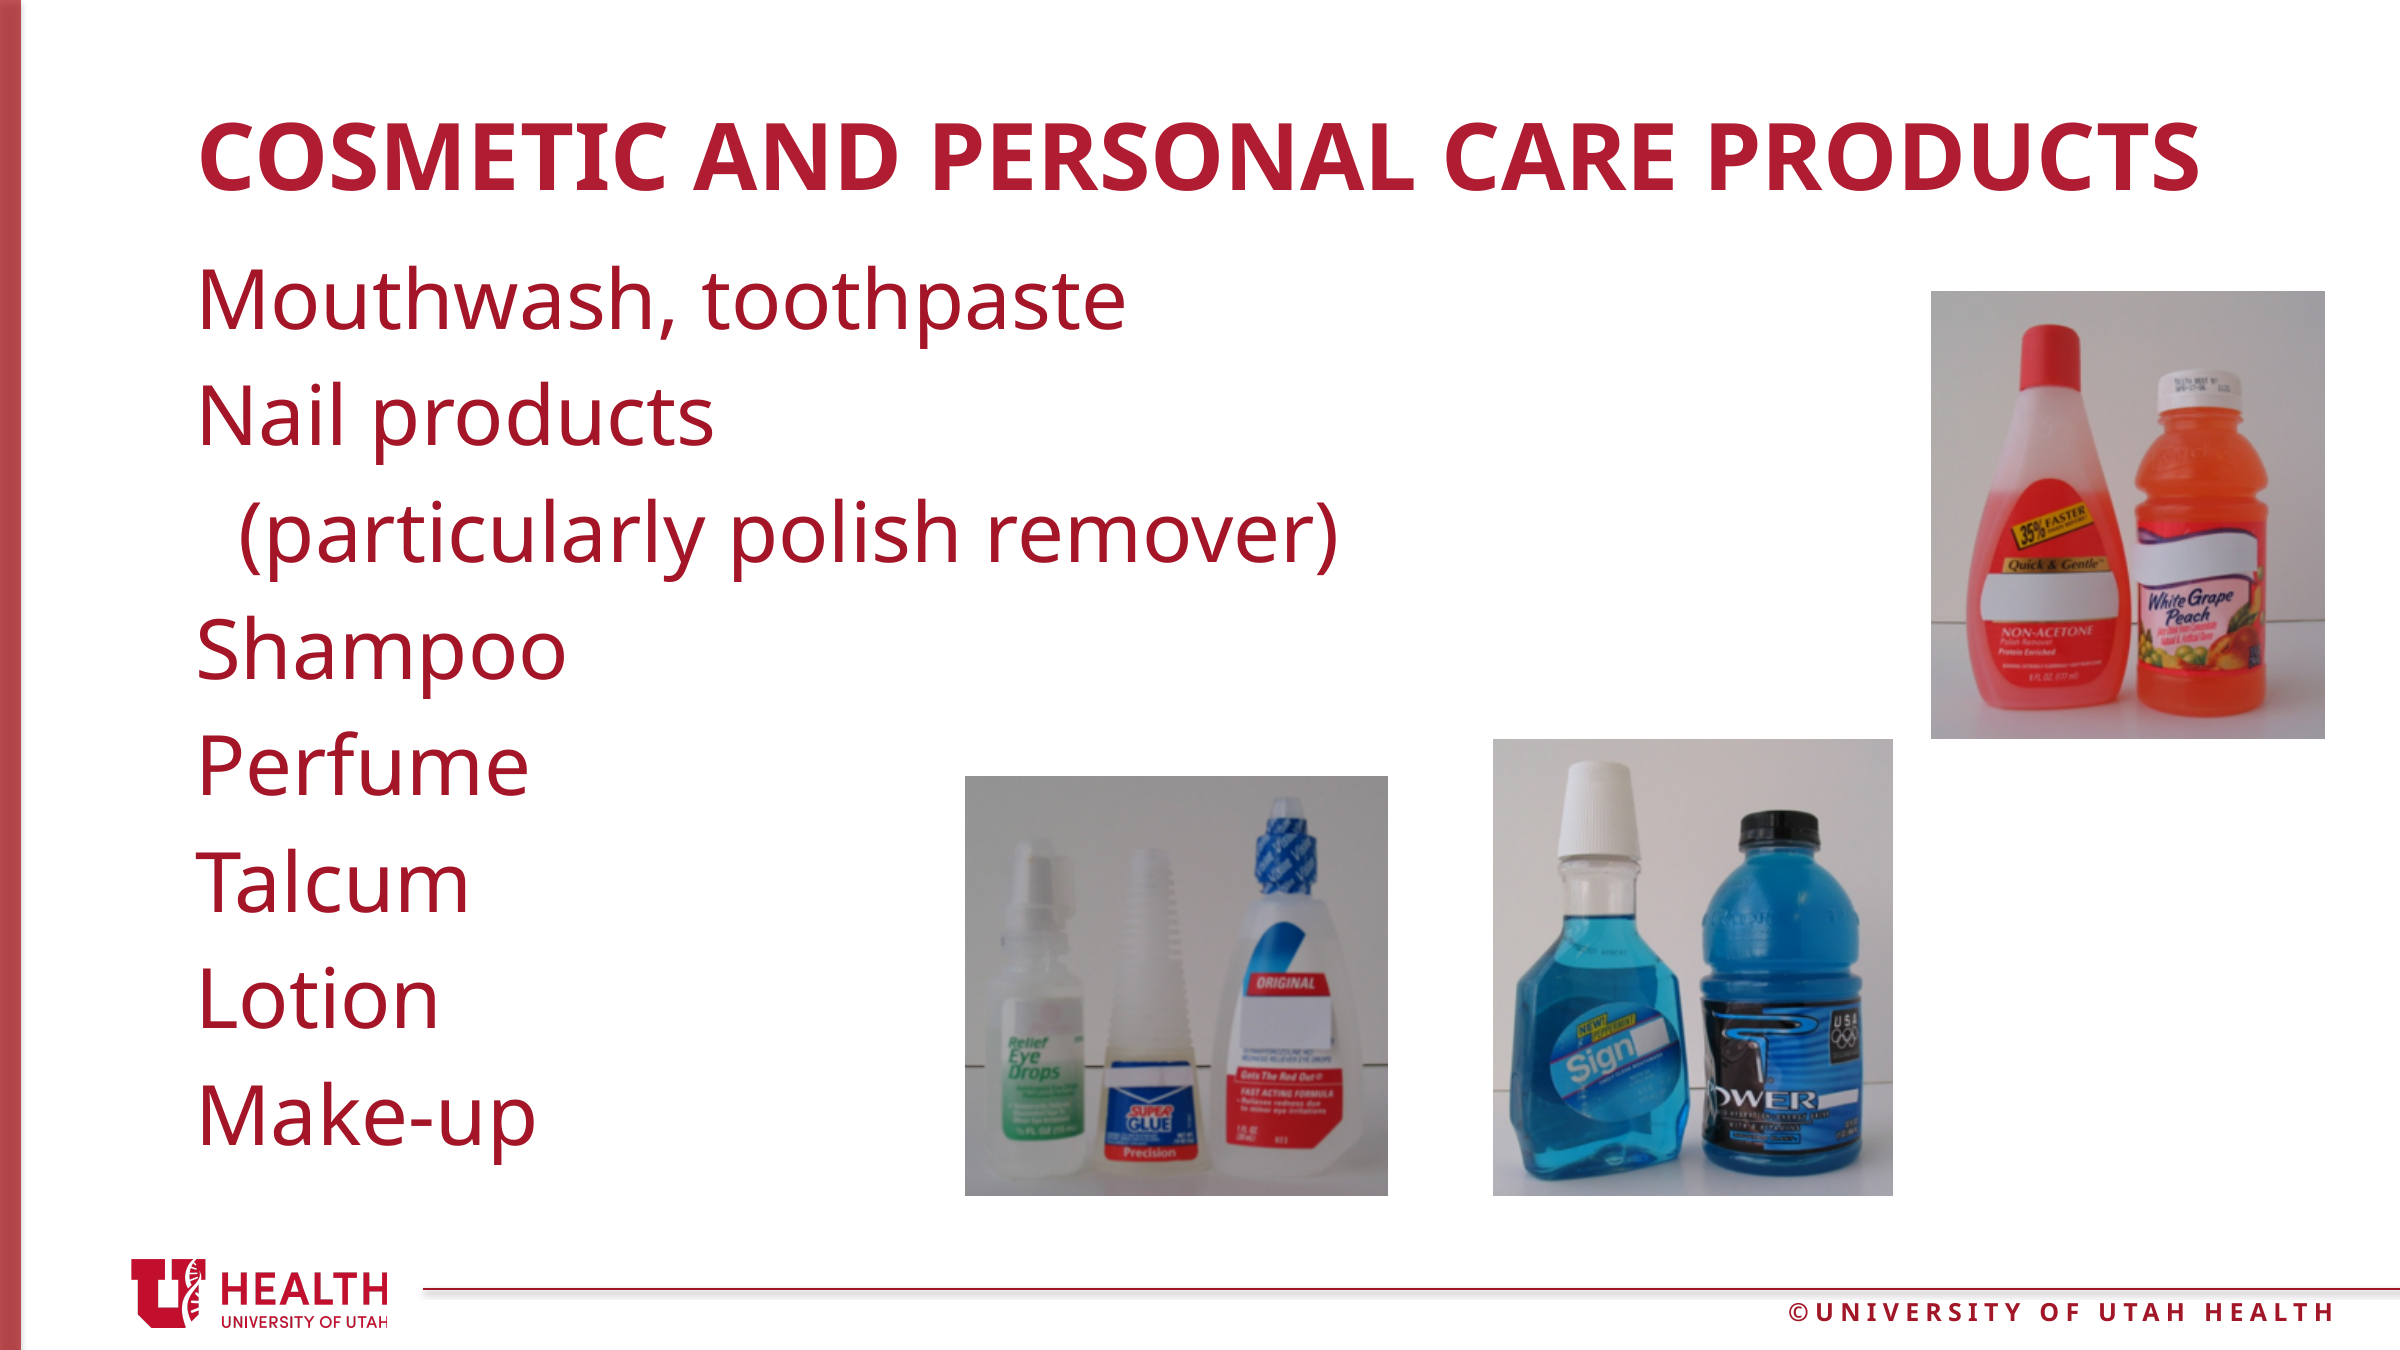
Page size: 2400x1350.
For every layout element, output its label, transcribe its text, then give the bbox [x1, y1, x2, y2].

title Cosmetic and Personal Care Products [0, 89, 2400, 198]
picture [964, 775, 1389, 1196]
picture [1493, 738, 1893, 1196]
picture [1931, 291, 2326, 739]
list Mouthwash, toothpaste Nail products (particularly polish remover) Shampoo Perfume Talcum Lotion Make-up [180, 238, 1521, 1124]
